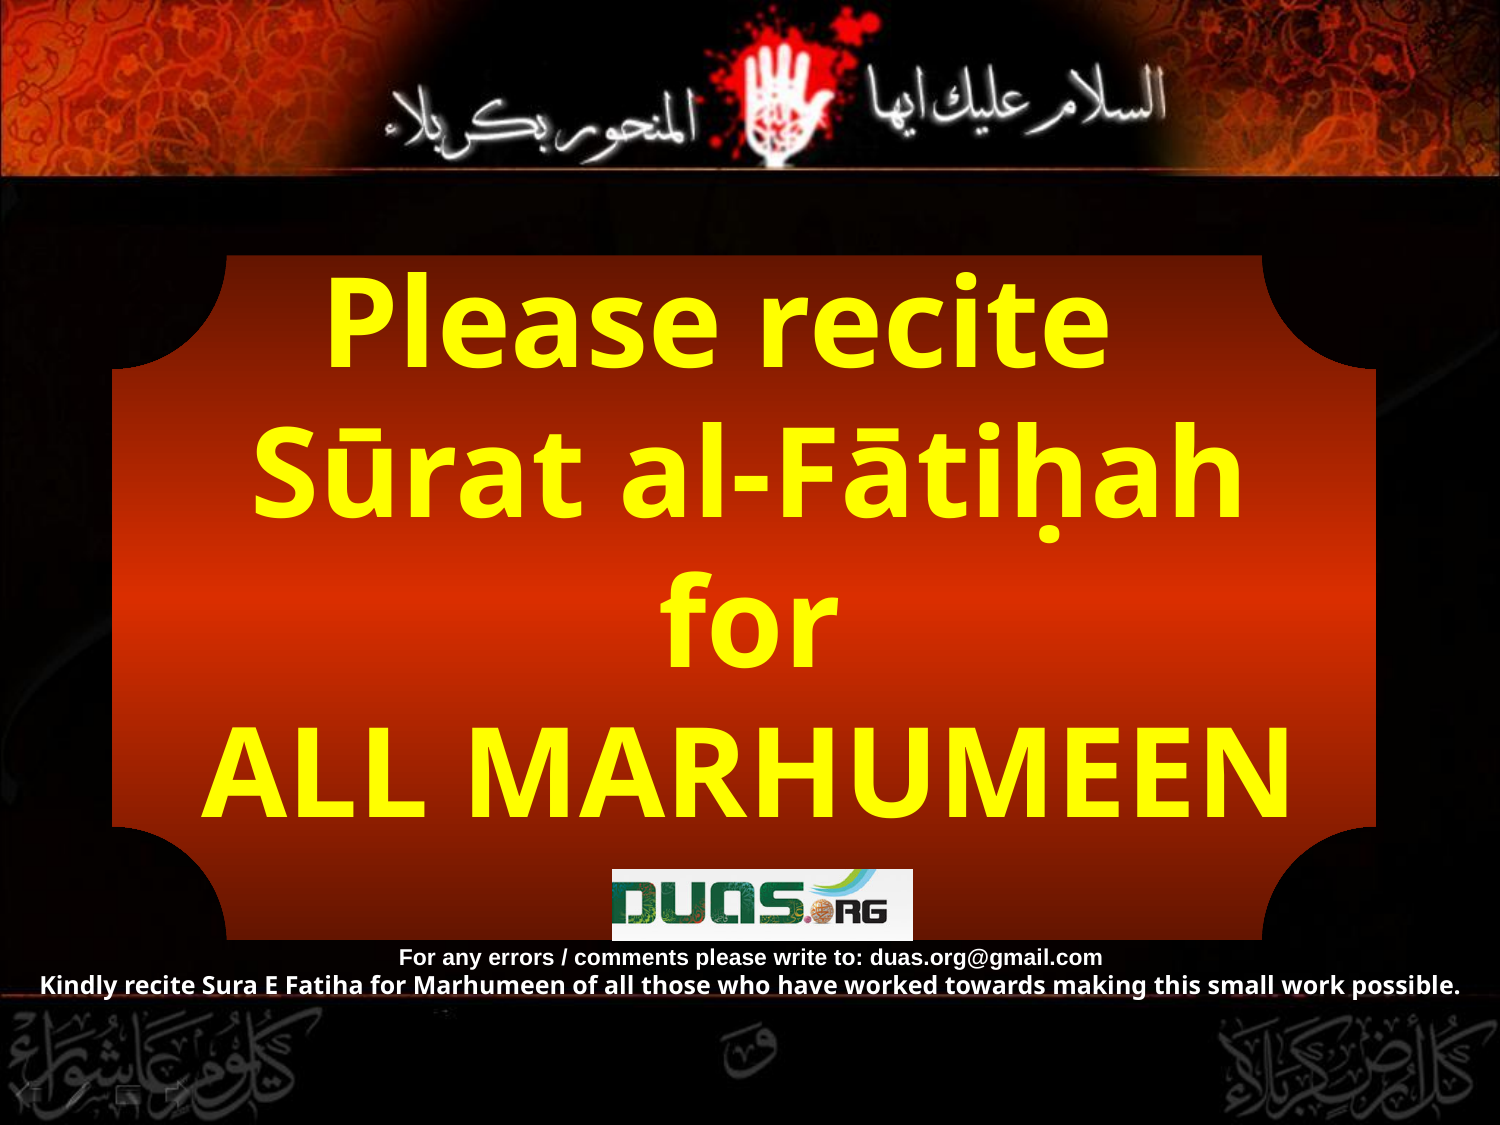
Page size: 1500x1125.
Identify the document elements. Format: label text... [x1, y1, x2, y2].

picture [0, 0, 1500, 1125]
title Please recite Sūrat al-Fātiḥah for ALL MARHUMEEN [112, 812, 1388, 1000]
text_box For any errors / comments please write to: duas.org@gmail.com Kindly recite Sura E Fatiha for Marhumeen of all those who have worked towards making this small work possible. [22, 905, 1481, 1008]
text_box [112, 255, 1376, 812]
